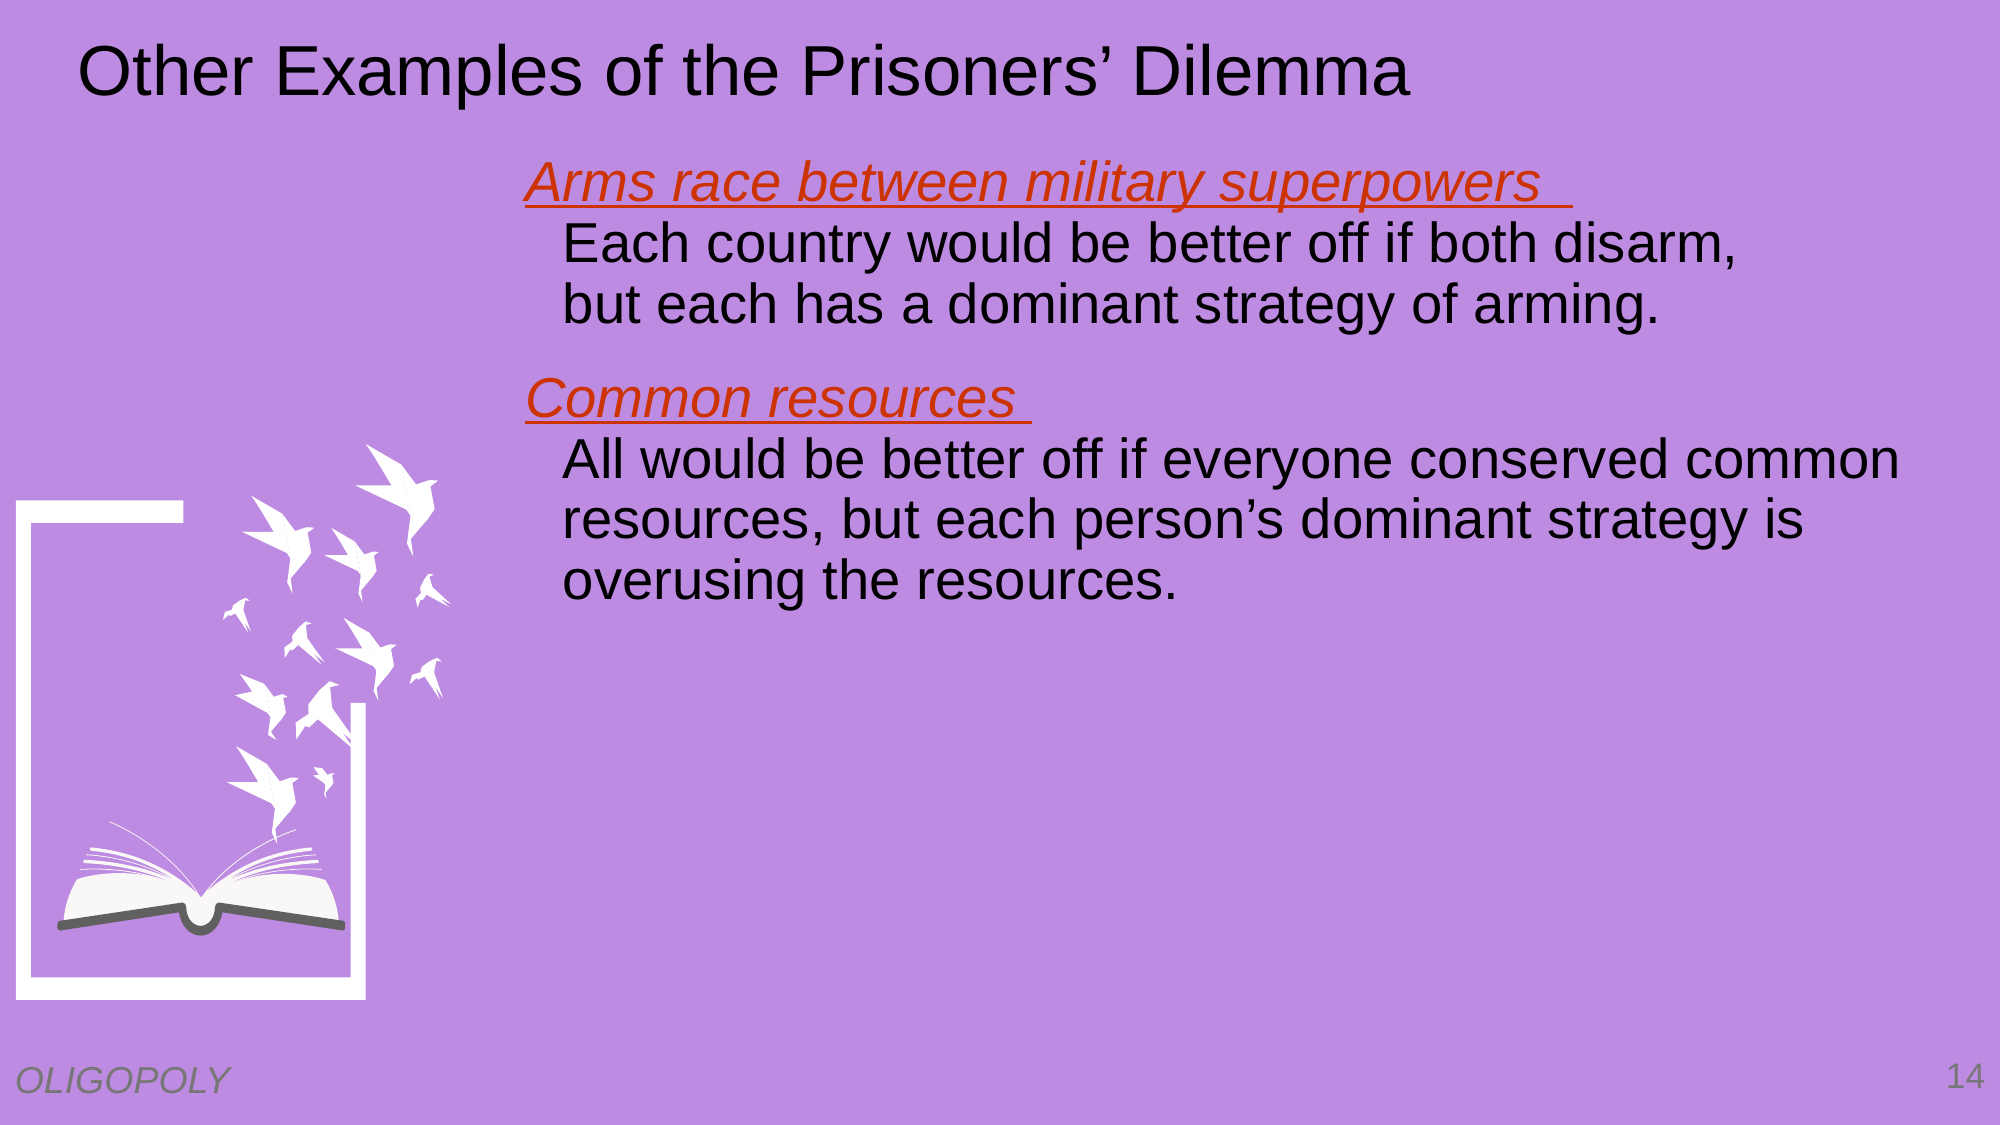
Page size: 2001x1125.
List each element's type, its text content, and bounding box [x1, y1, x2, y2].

list Arms race between military superpowers Each country would be better off if both disarm, but each has a dominant strategy of arming. Common resources All would be better off if everyone conserved common resources, but each person’s dominant strategy is overusing the resources. [510, 145, 1961, 1120]
footer OLIGOPOLY [0, 1048, 1204, 1109]
slide_number 14 [1850, 1045, 2000, 1107]
title Other Examples of the Prisoners’ Dilemma [62, 18, 1788, 126]
